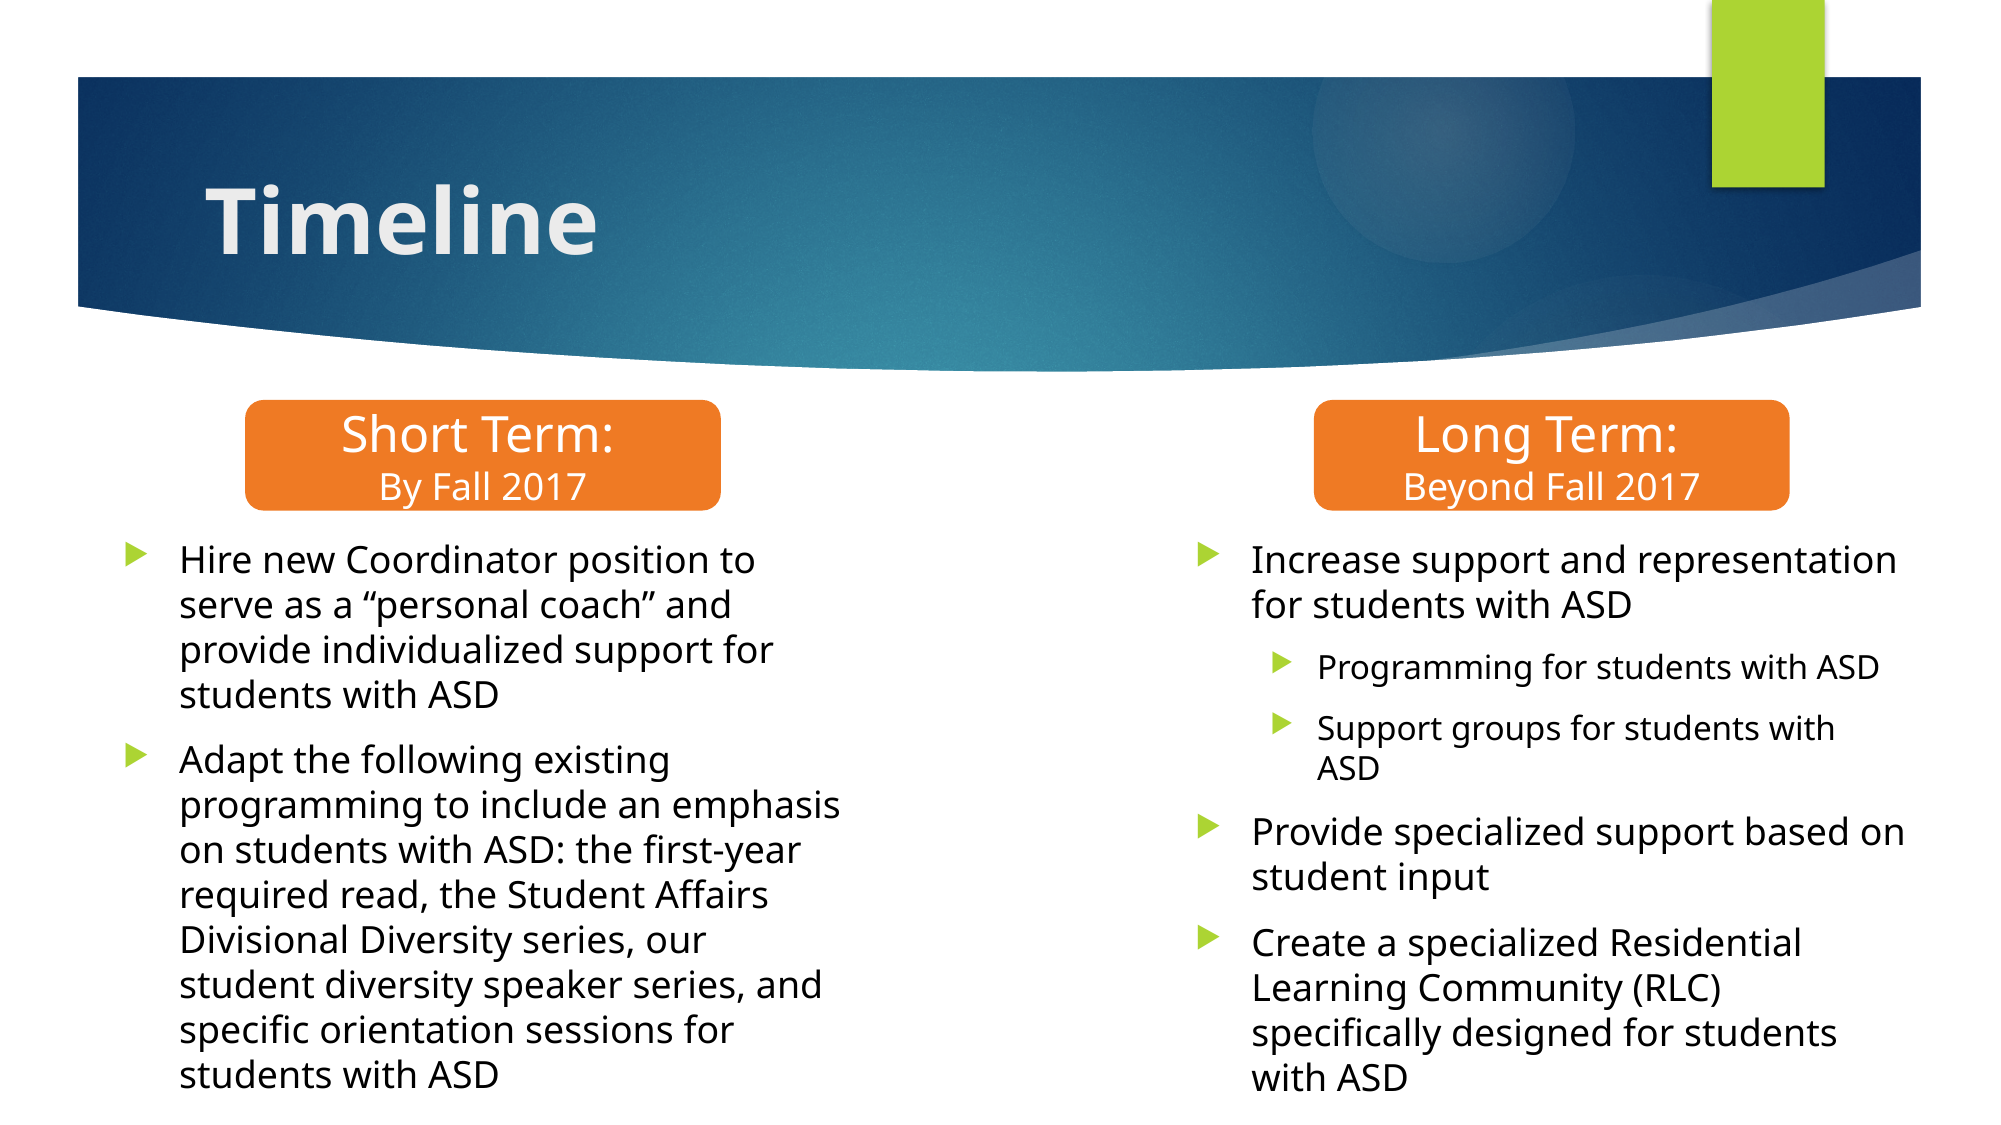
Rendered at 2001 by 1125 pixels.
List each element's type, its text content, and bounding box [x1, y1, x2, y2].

text_box Long Term: Beyond Fall 2017 [1312, 398, 1792, 513]
title Timeline [189, 159, 1627, 276]
text_box Short Term: By Fall 2017 [243, 398, 723, 513]
text_box Increase support and representation for students with ASD Programming for students with ASD Support groups for students with ASD Provide specialized support based on student input Create a specialized Residential Learning Community (RLC) specifically designed for students with ASD [1180, 528, 1925, 1085]
list Hire new Coordinator position to serve as a “personal coach” and provide individualized support for students with ASD Adapt the following existing programming to include an emphasis on students with ASD: the first-year required read, the Student Affairs Divisional Diversity series, our student diversity speaker series, and specific orientation sessions for students with ASD [107, 528, 858, 1085]
